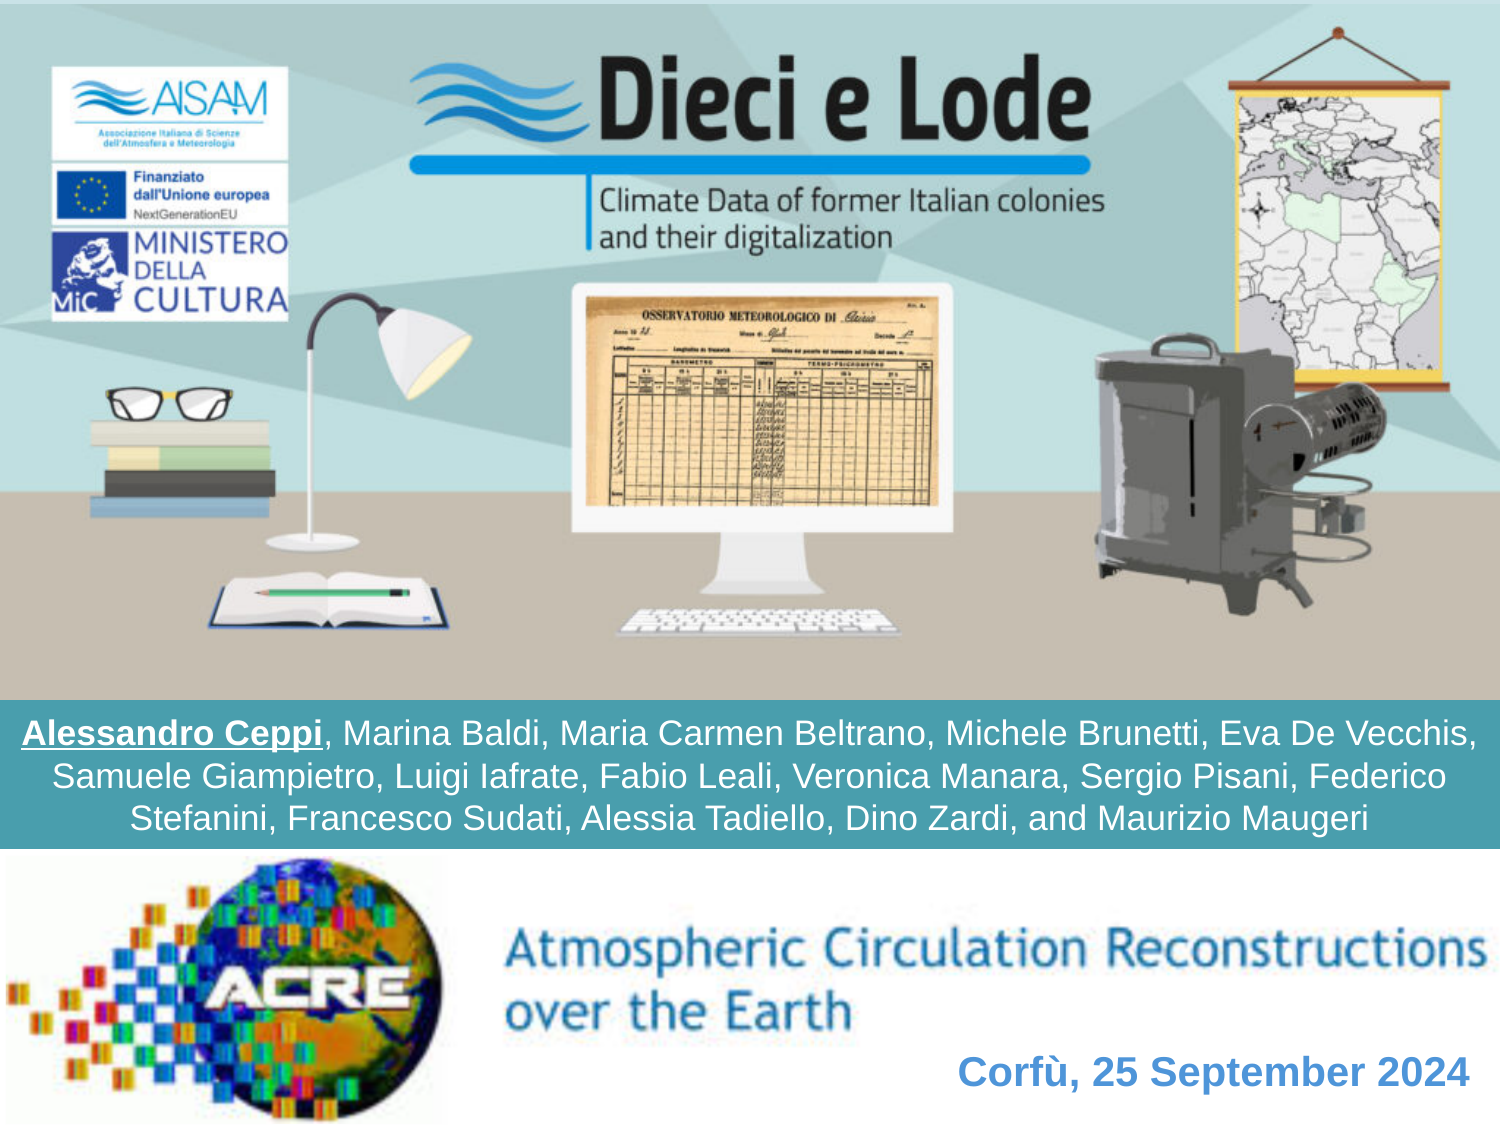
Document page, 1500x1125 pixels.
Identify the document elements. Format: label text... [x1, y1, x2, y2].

text_box Alessandro Ceppi, Marina Baldi, Maria Carmen Beltrano, Michele Brunetti, Eva De Vecchis, Samuele Giampietro, Luigi Iafrate, Fabio Leali, Veronica Manara, Sergio Pisani, Federico Stefanini, Francesco Sudati, Alessia Tadiello, Dino Zardi, and Maurizio Maugeri [0, 706, 1500, 849]
picture [0, 0, 1500, 701]
picture [0, 849, 1500, 1125]
